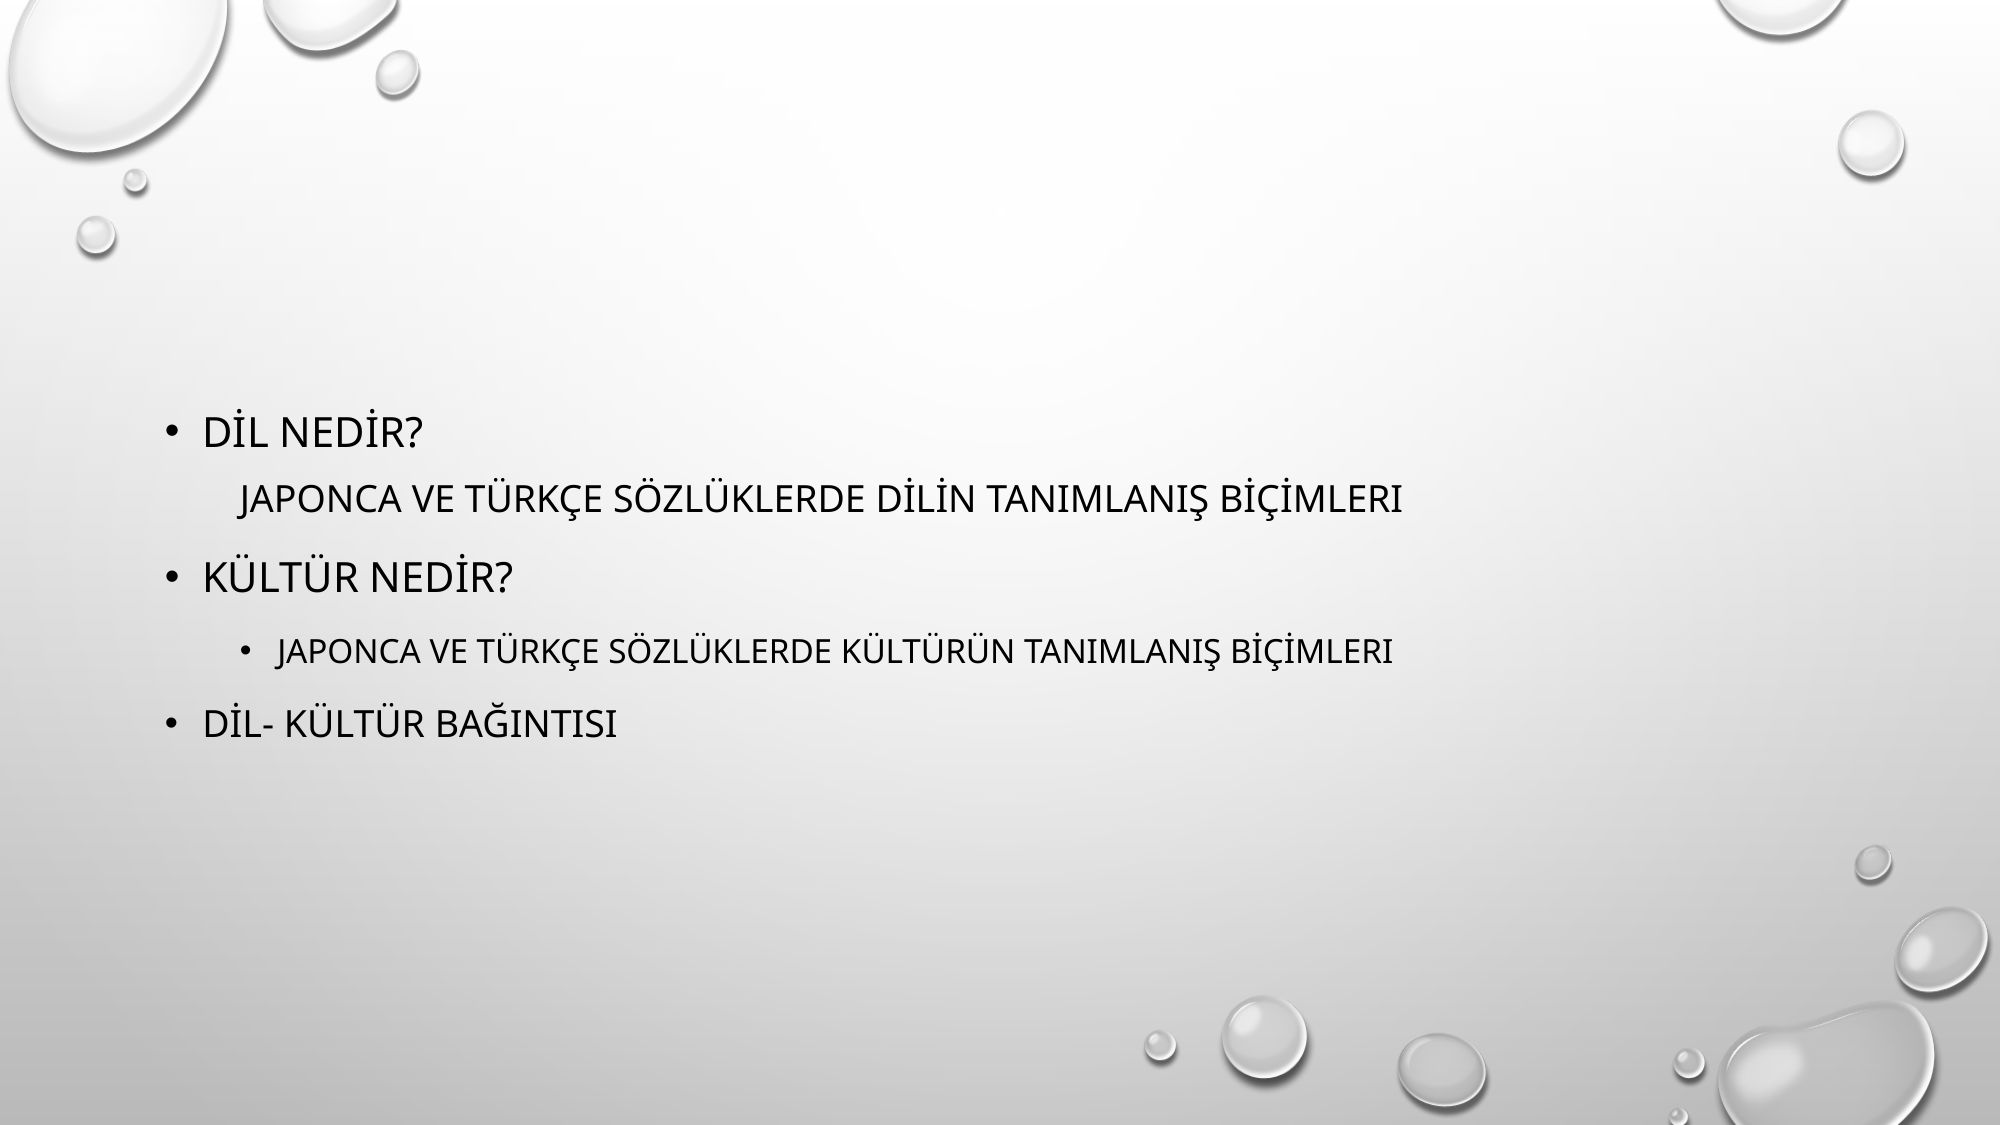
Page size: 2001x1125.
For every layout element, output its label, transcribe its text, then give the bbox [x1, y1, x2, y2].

list Dil NEDİR? Japonca ve Türkçe SÖZLÜKLERDE dilin tanımlanış biçimlerı Kültür nedir? Japonca ve Türkçe SÖZLÜKLERDE KÜLTÜRÜN tanımlanış biçimlerı Dil- kültür bağıntısı [149, 388, 1850, 950]
picture [0, 0, 2000, 1125]
